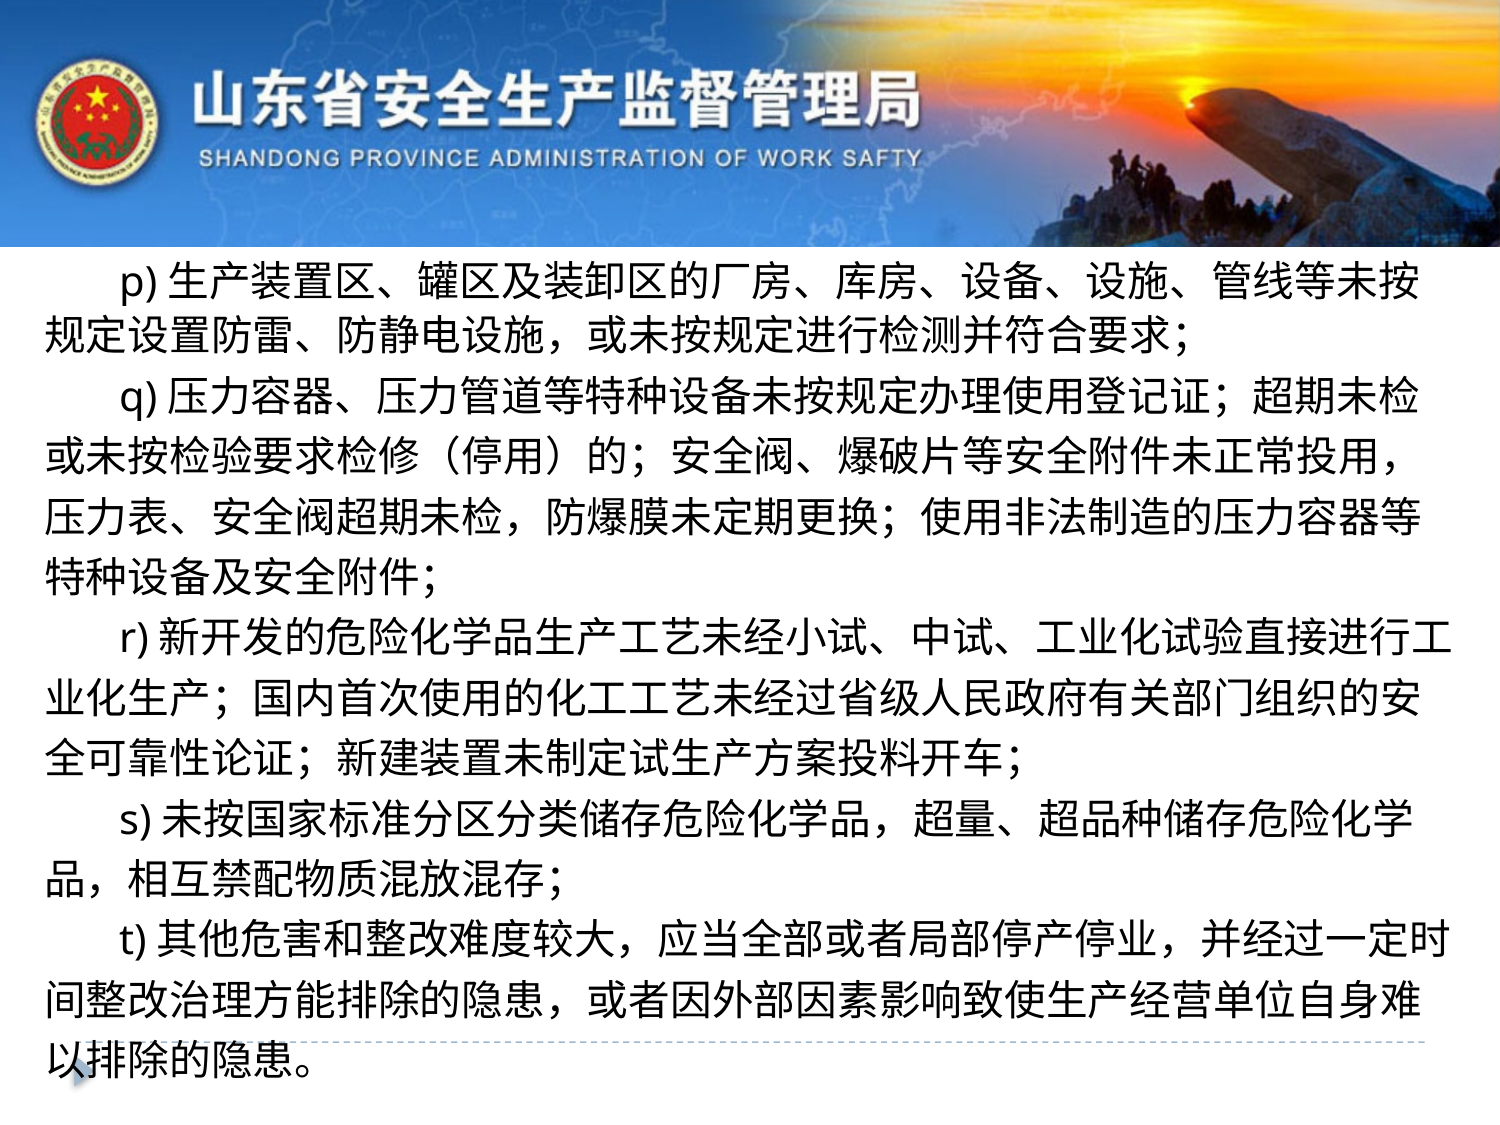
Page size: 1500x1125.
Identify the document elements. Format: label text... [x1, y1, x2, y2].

text_box p)生产装置区、罐区及装卸区的厂房、库房、设备、设施、管线等未按规定设置防雷、防静电设施，或未按规定进行检测并符合要求； q)压力容器、压力管道等特种设备未按规定办理使用登记证；超期未检或未按检验要求检修（停用）的；安全阀、爆破片等安全附件未正常投用，压力表、安全阀超期未检，防爆膜未定期更换；使用非法制造的压力容器等特种设备及安全附件； r)新开发的危险化学品生产工艺未经小试、中试、工业化试验直接进行工业化生产；国内首次使用的化工工艺未经过省级人民政府有关部门组织的安全可靠性论证；新建装置未制定试生产方案投料开车； s)未按国家标准分区分类储存危险化学品，超量、超品种储存危险化学品，相互禁配物质混放混存； t)其他危害和整改难度较大，应当全部或者局部停产停业，并经过一定时间整改治理方能排除的隐患，或者因外部因素影响致使生产经营单位自身难以排除的隐患。 [29, 260, 1471, 1092]
picture [0, 0, 1500, 247]
